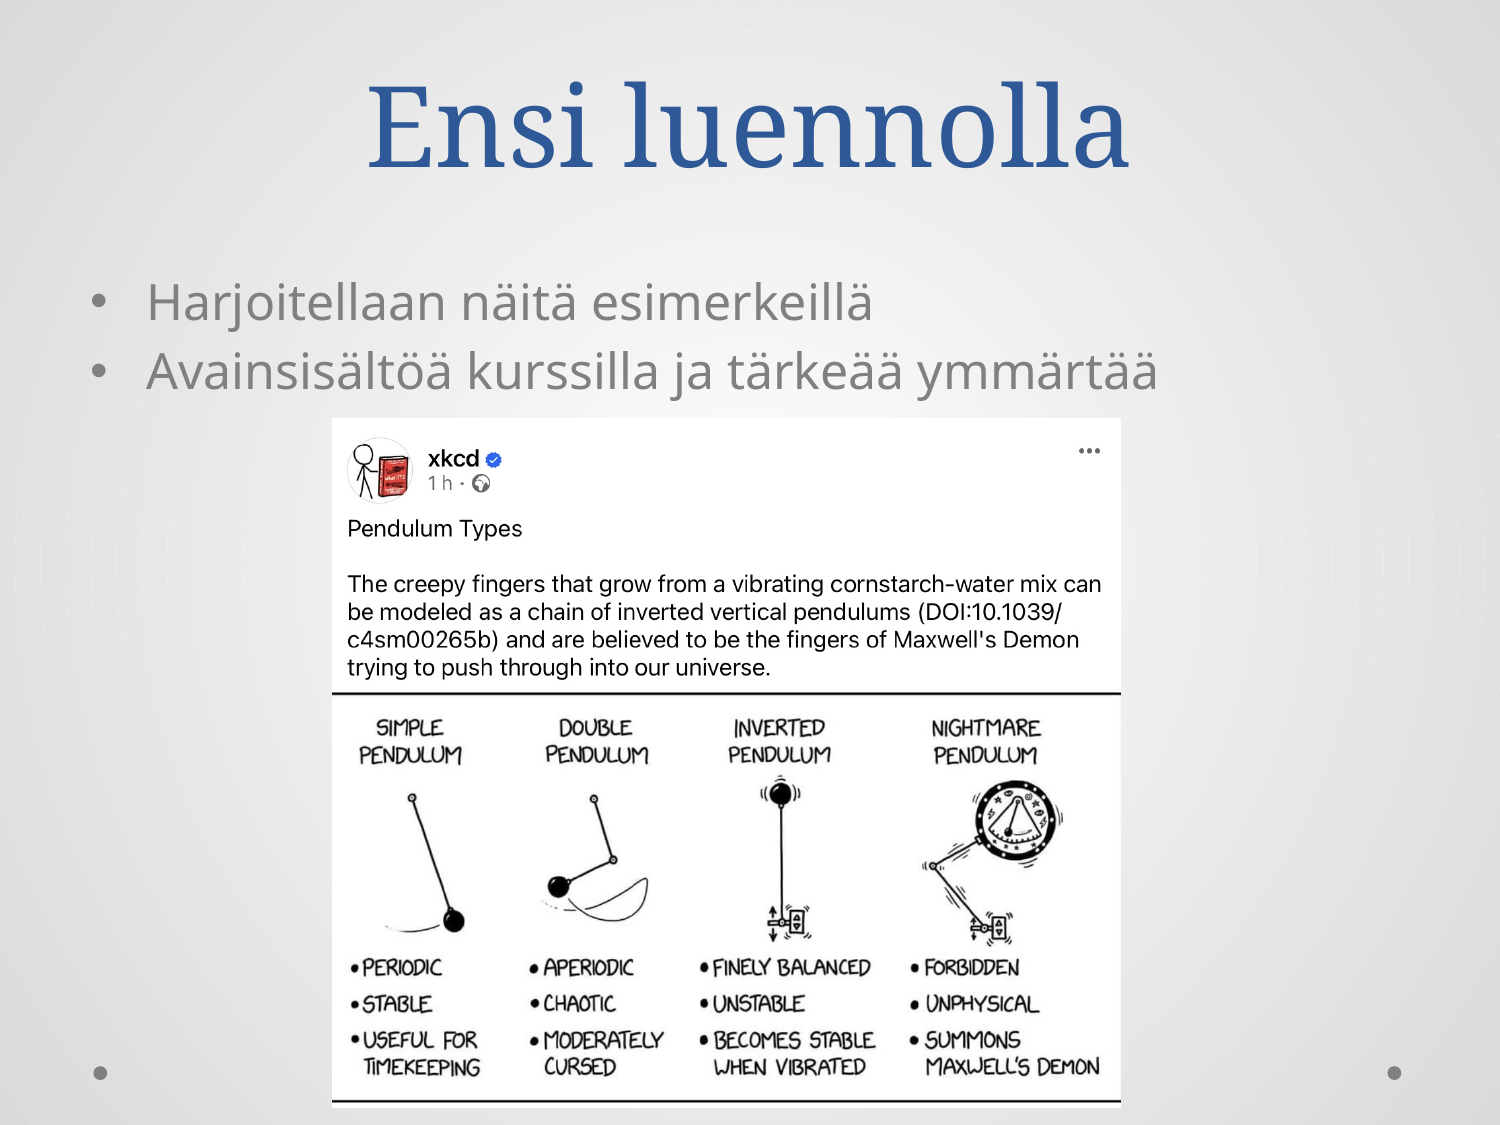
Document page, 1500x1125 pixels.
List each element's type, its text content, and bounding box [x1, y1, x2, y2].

title Ensi luennolla [75, 0, 1425, 198]
list Harjoitellaan näitä esimerkeillä Avainsisältöä kurssilla ja tärkeää ymmärtää [75, 262, 1425, 1005]
picture [331, 418, 1121, 1109]
